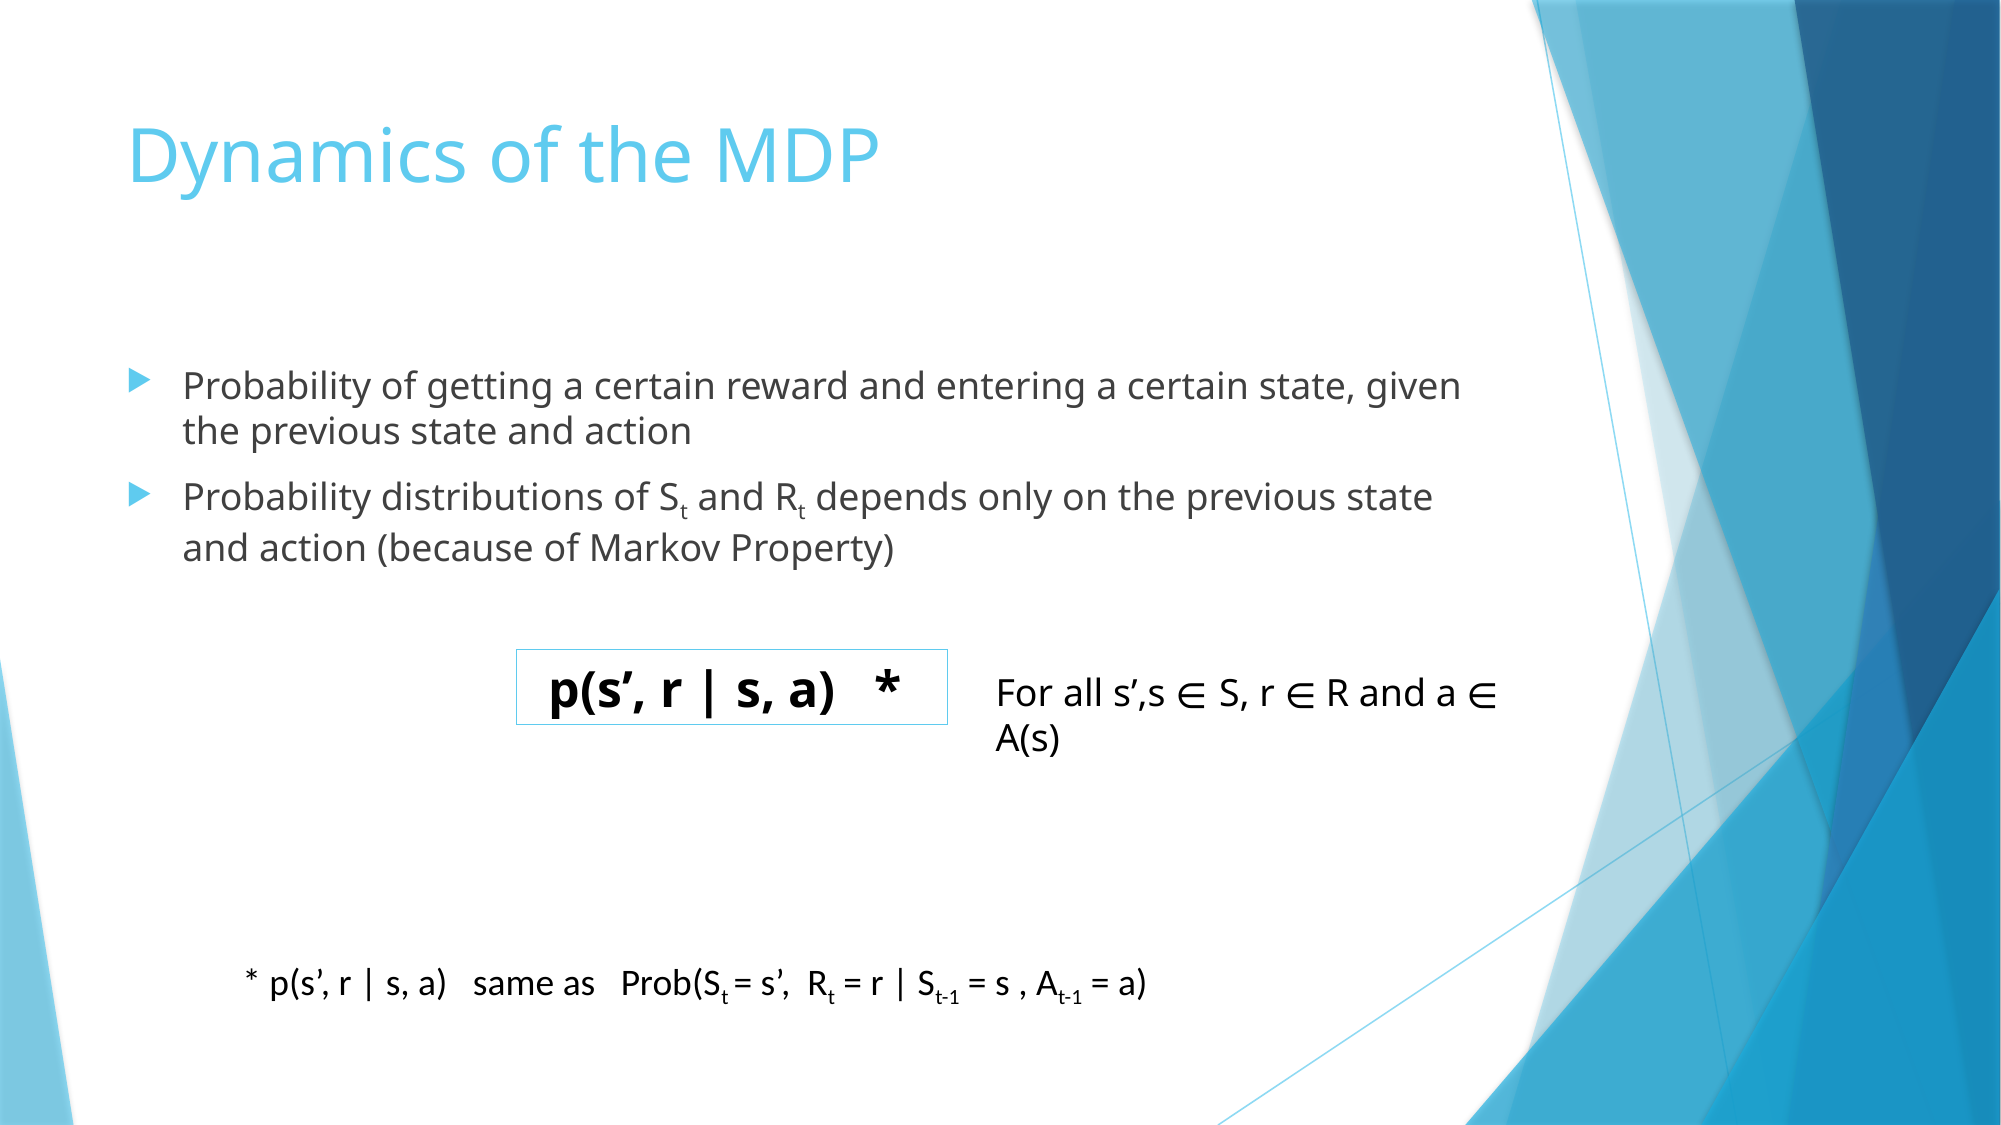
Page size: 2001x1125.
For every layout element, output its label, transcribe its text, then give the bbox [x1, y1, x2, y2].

title Dynamics of the MDP [111, 99, 1522, 317]
text_box For all s’,s ∊ S, r ∊ R and a ∊ A(s) [980, 662, 1569, 767]
list Probability of getting a certain reward and entering a certain state, given the previous state and action Probability distributions of St and Rt depends only on the previous state and action (because of Markov Property) [111, 354, 1522, 992]
text_box p(s’, r | s, a) * [516, 649, 948, 725]
text_box * p(s’, r | s, a) same as Prob(St = s’, Rt = r | St-1 = s , At-1 = a) [227, 950, 1237, 1061]
